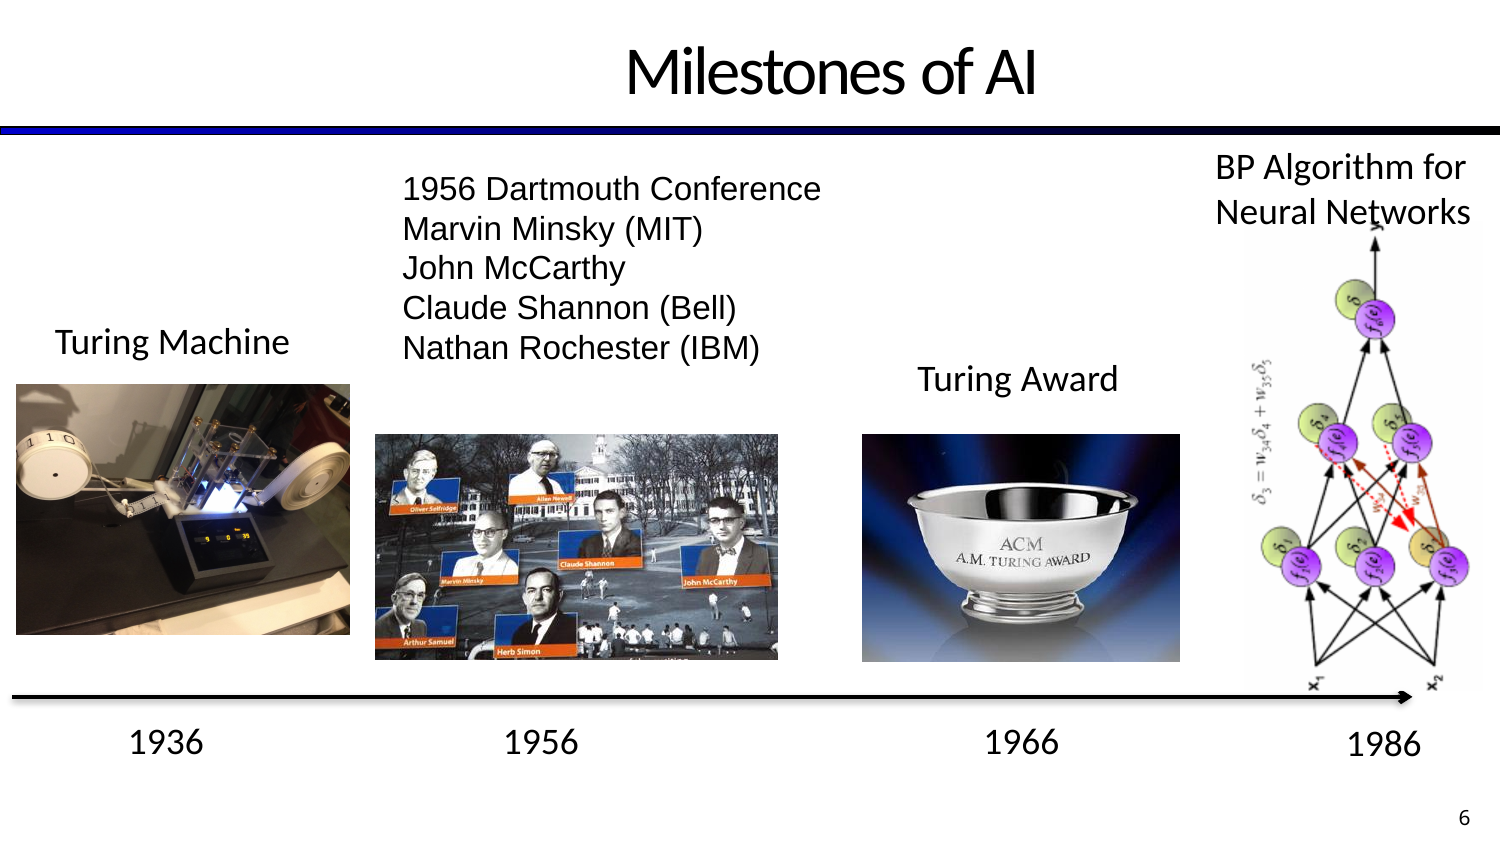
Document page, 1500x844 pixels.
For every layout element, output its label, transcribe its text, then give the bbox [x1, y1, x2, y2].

picture [862, 239, 1500, 691]
text_box 1966 [968, 709, 1075, 770]
text_box 1956 [488, 709, 594, 770]
text_box Milestones of AI [0, 25, 1500, 108]
text_box 1956 Dartmouth Conference Marvin Minsky (MIT) John McCarthy Claude Shannon (Bell) Nathan Rochester (IBM) [387, 159, 888, 374]
text_box 6 [1456, 808, 1485, 830]
picture [374, 434, 778, 660]
text_box 1936 [113, 709, 219, 770]
text_box Turing Machine [39, 309, 306, 370]
text_box Turing Award [902, 346, 1123, 407]
text_box BP Algorithm for Neural Networks [1200, 134, 1491, 239]
picture [16, 384, 351, 635]
text_box 1986 [1331, 711, 1437, 771]
